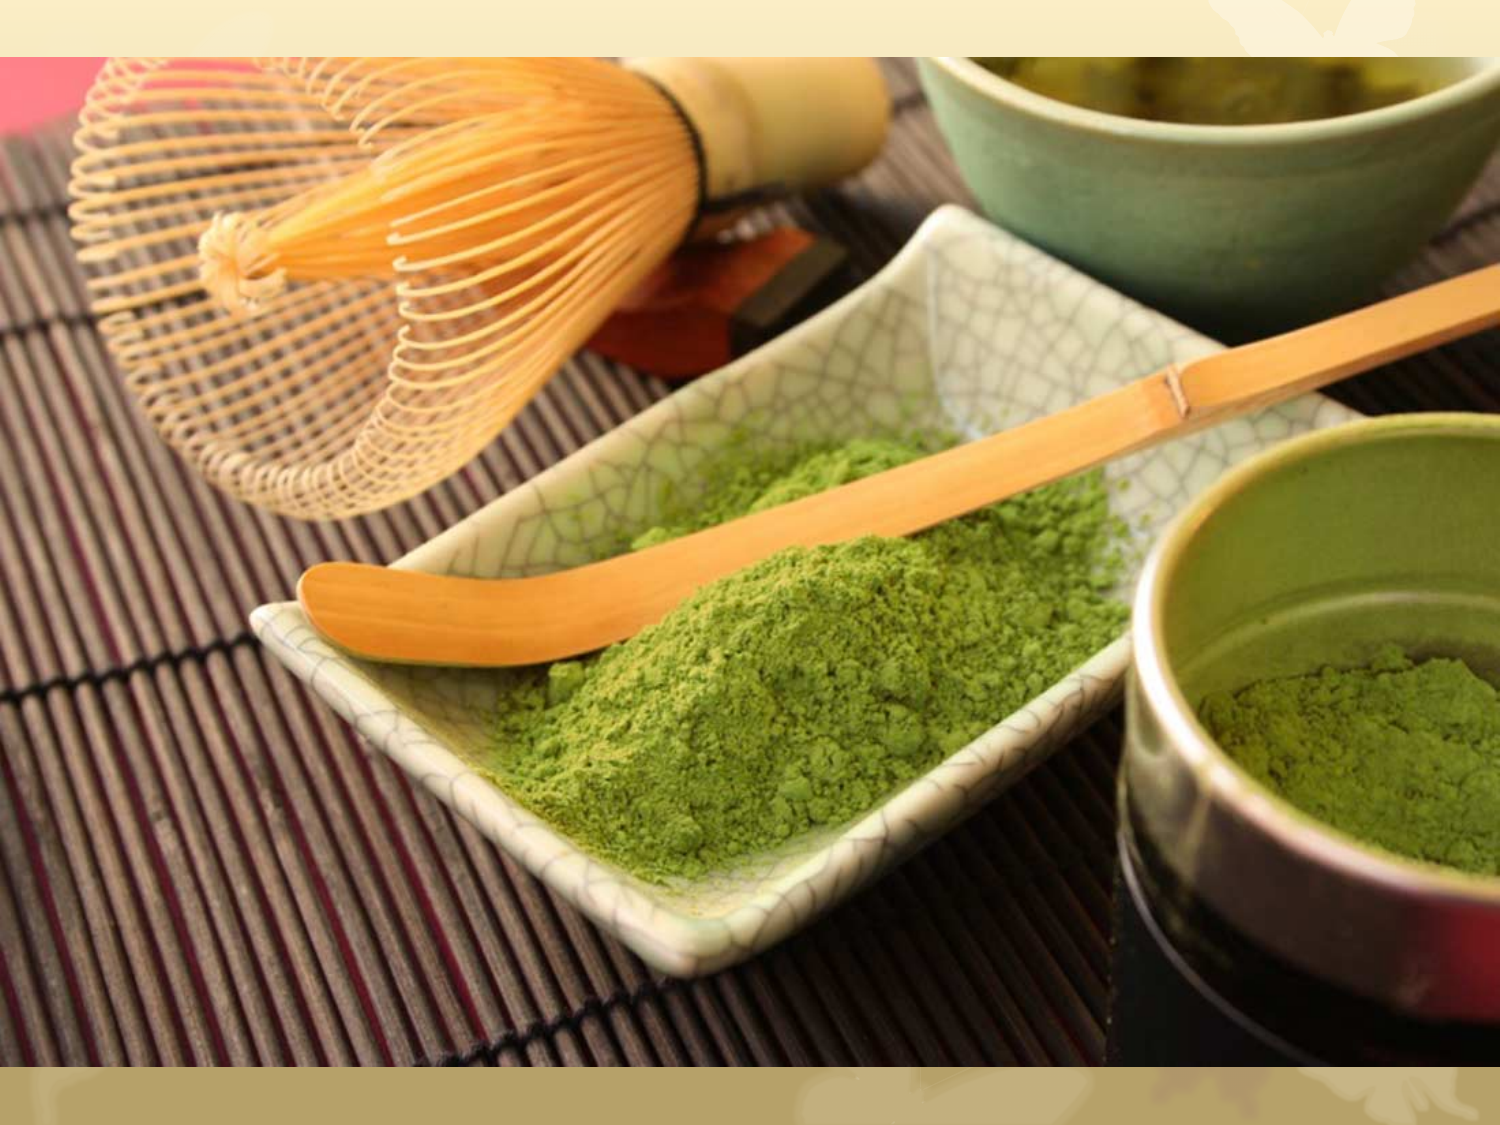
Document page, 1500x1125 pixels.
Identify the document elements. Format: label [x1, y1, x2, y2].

picture [0, 57, 1500, 1068]
